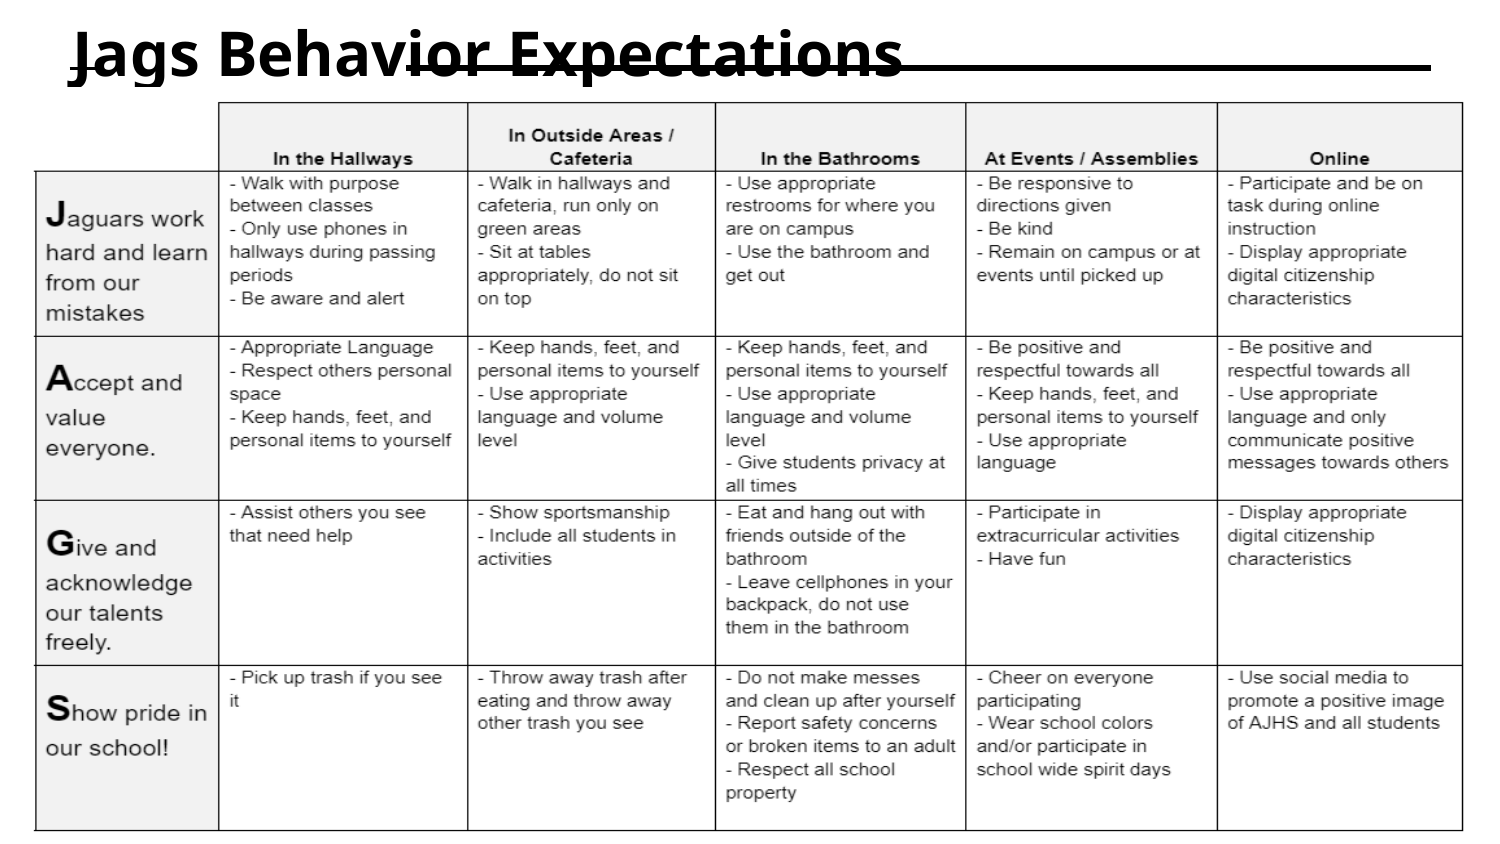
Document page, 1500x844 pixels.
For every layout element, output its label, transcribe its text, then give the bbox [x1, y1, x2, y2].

title Jags Behavior Expectations [57, 0, 1095, 86]
picture [25, 87, 1475, 844]
